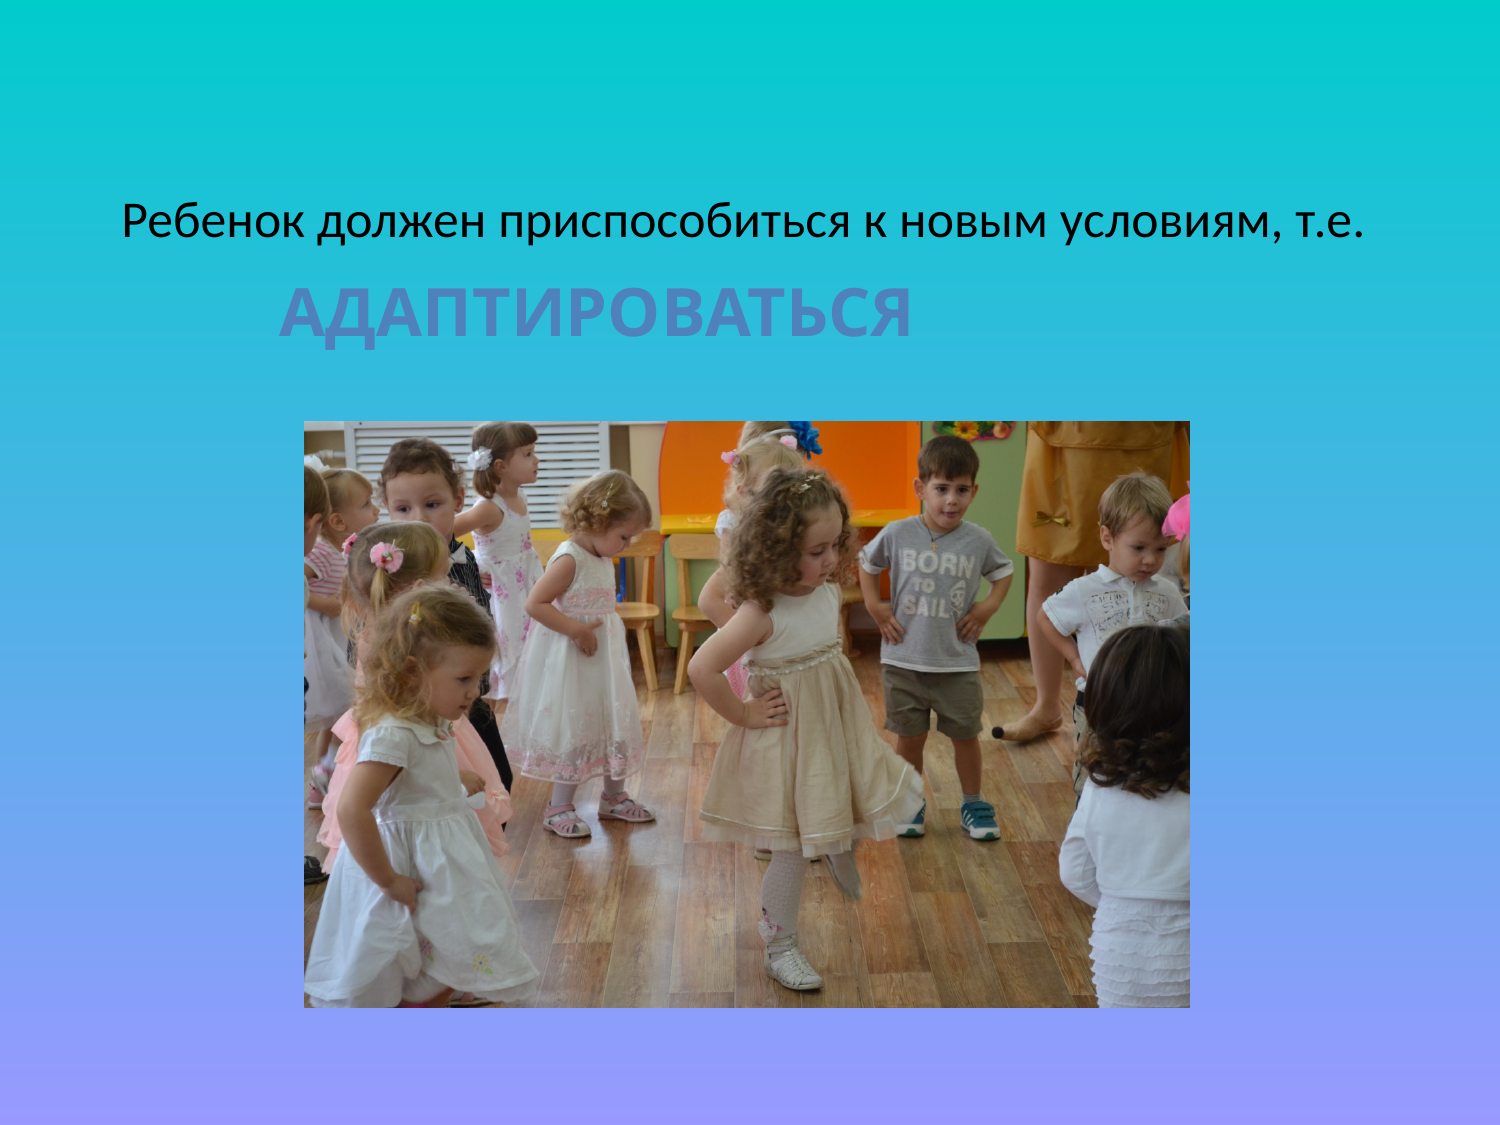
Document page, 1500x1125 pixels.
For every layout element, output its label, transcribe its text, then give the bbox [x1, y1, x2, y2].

picture [304, 421, 1190, 1008]
list Адаптироваться [75, 262, 1425, 1005]
title Ребенок должен приспособиться к новым условиям, т.е. [75, 175, 1425, 262]
